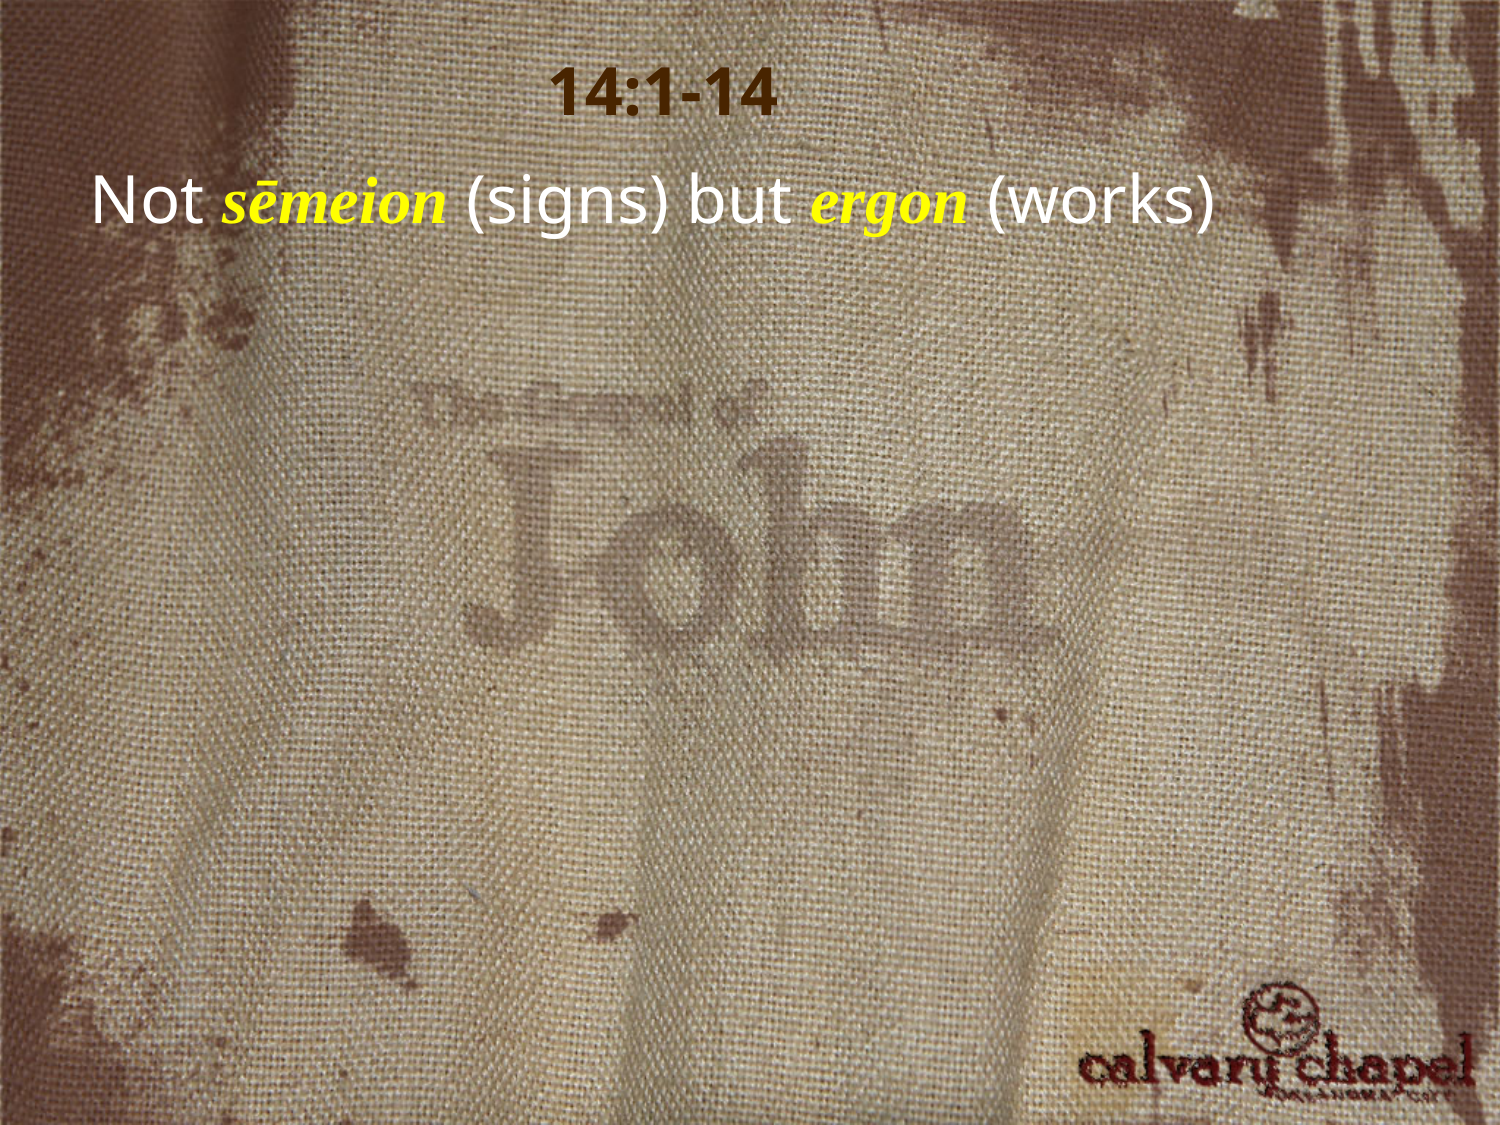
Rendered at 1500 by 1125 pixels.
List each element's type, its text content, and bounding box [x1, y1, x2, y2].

picture [0, 0, 1500, 1125]
text_box 14:1-14 [312, 41, 1013, 137]
text_box Not sēmeion (signs) but ergon (works) [74, 149, 1425, 245]
